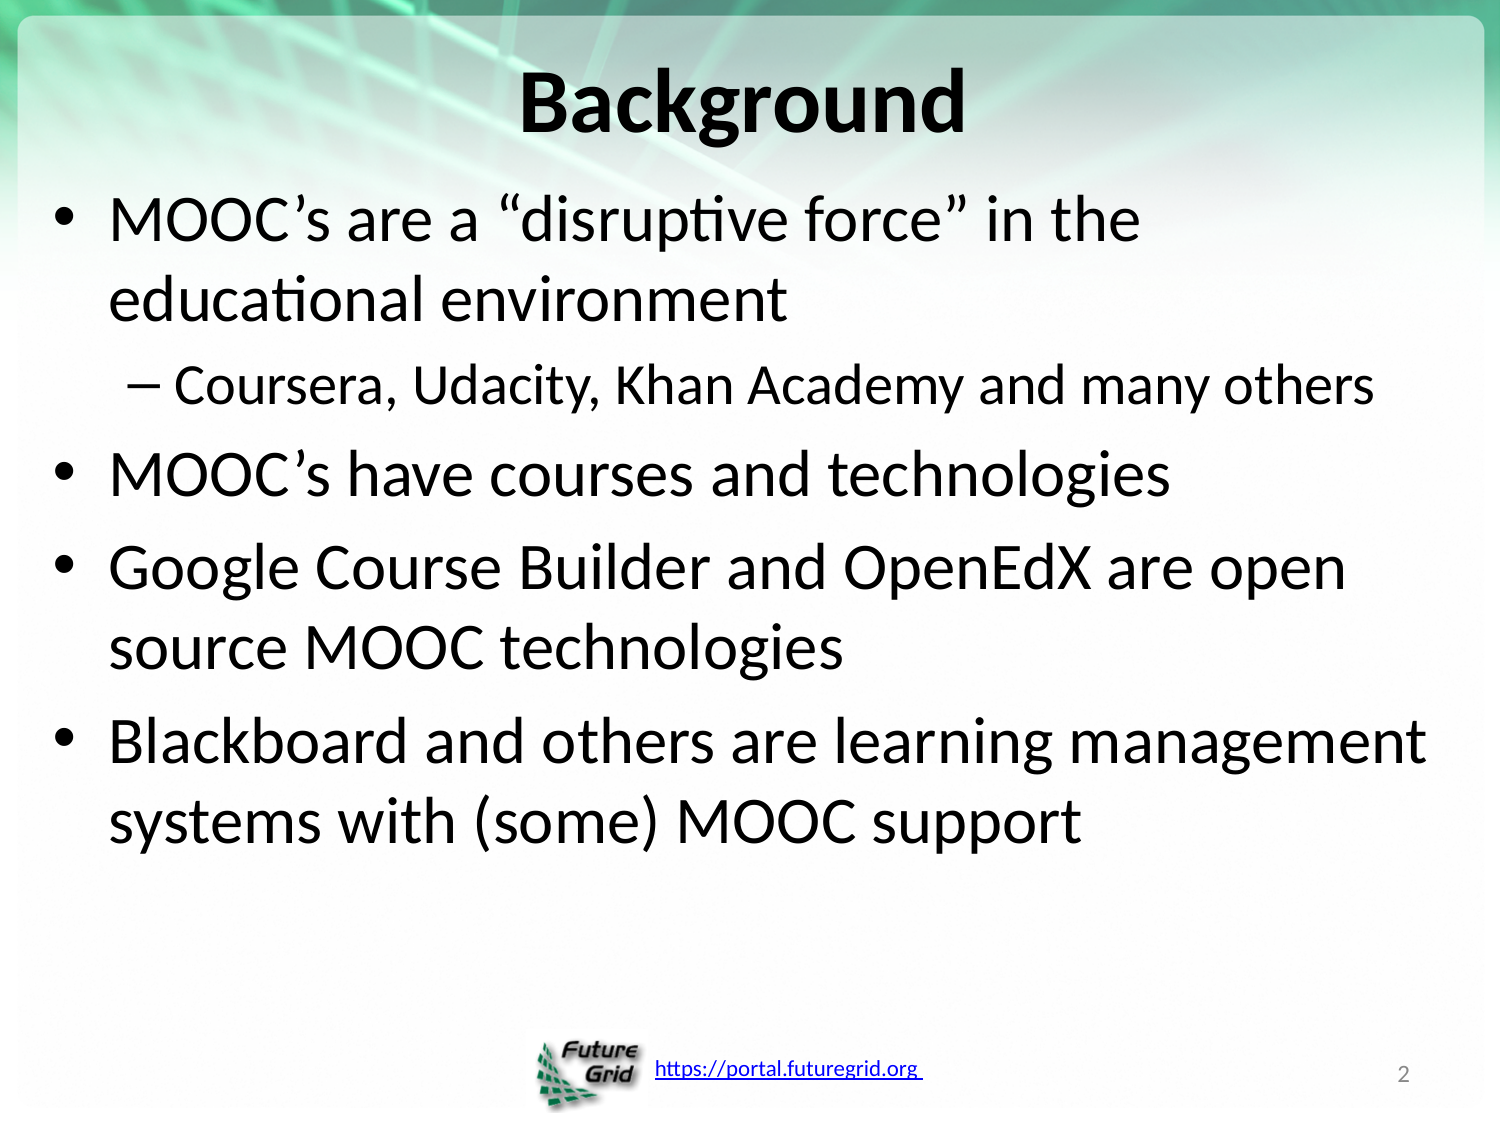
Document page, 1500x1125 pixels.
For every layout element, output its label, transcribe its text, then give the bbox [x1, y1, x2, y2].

title Background [68, 24, 1420, 167]
picture [0, 0, 1500, 1125]
slide_number 2 [1074, 1042, 1425, 1103]
list MOOC’s are a “disruptive force” in the educational environment Coursera, Udacity, Khan Academy and many others MOOC’s have courses and technologies Google Course Builder and OpenEdX are open source MOOC technologies Blackboard and others are learning management systems with (some) MOOC support [37, 167, 1463, 911]
